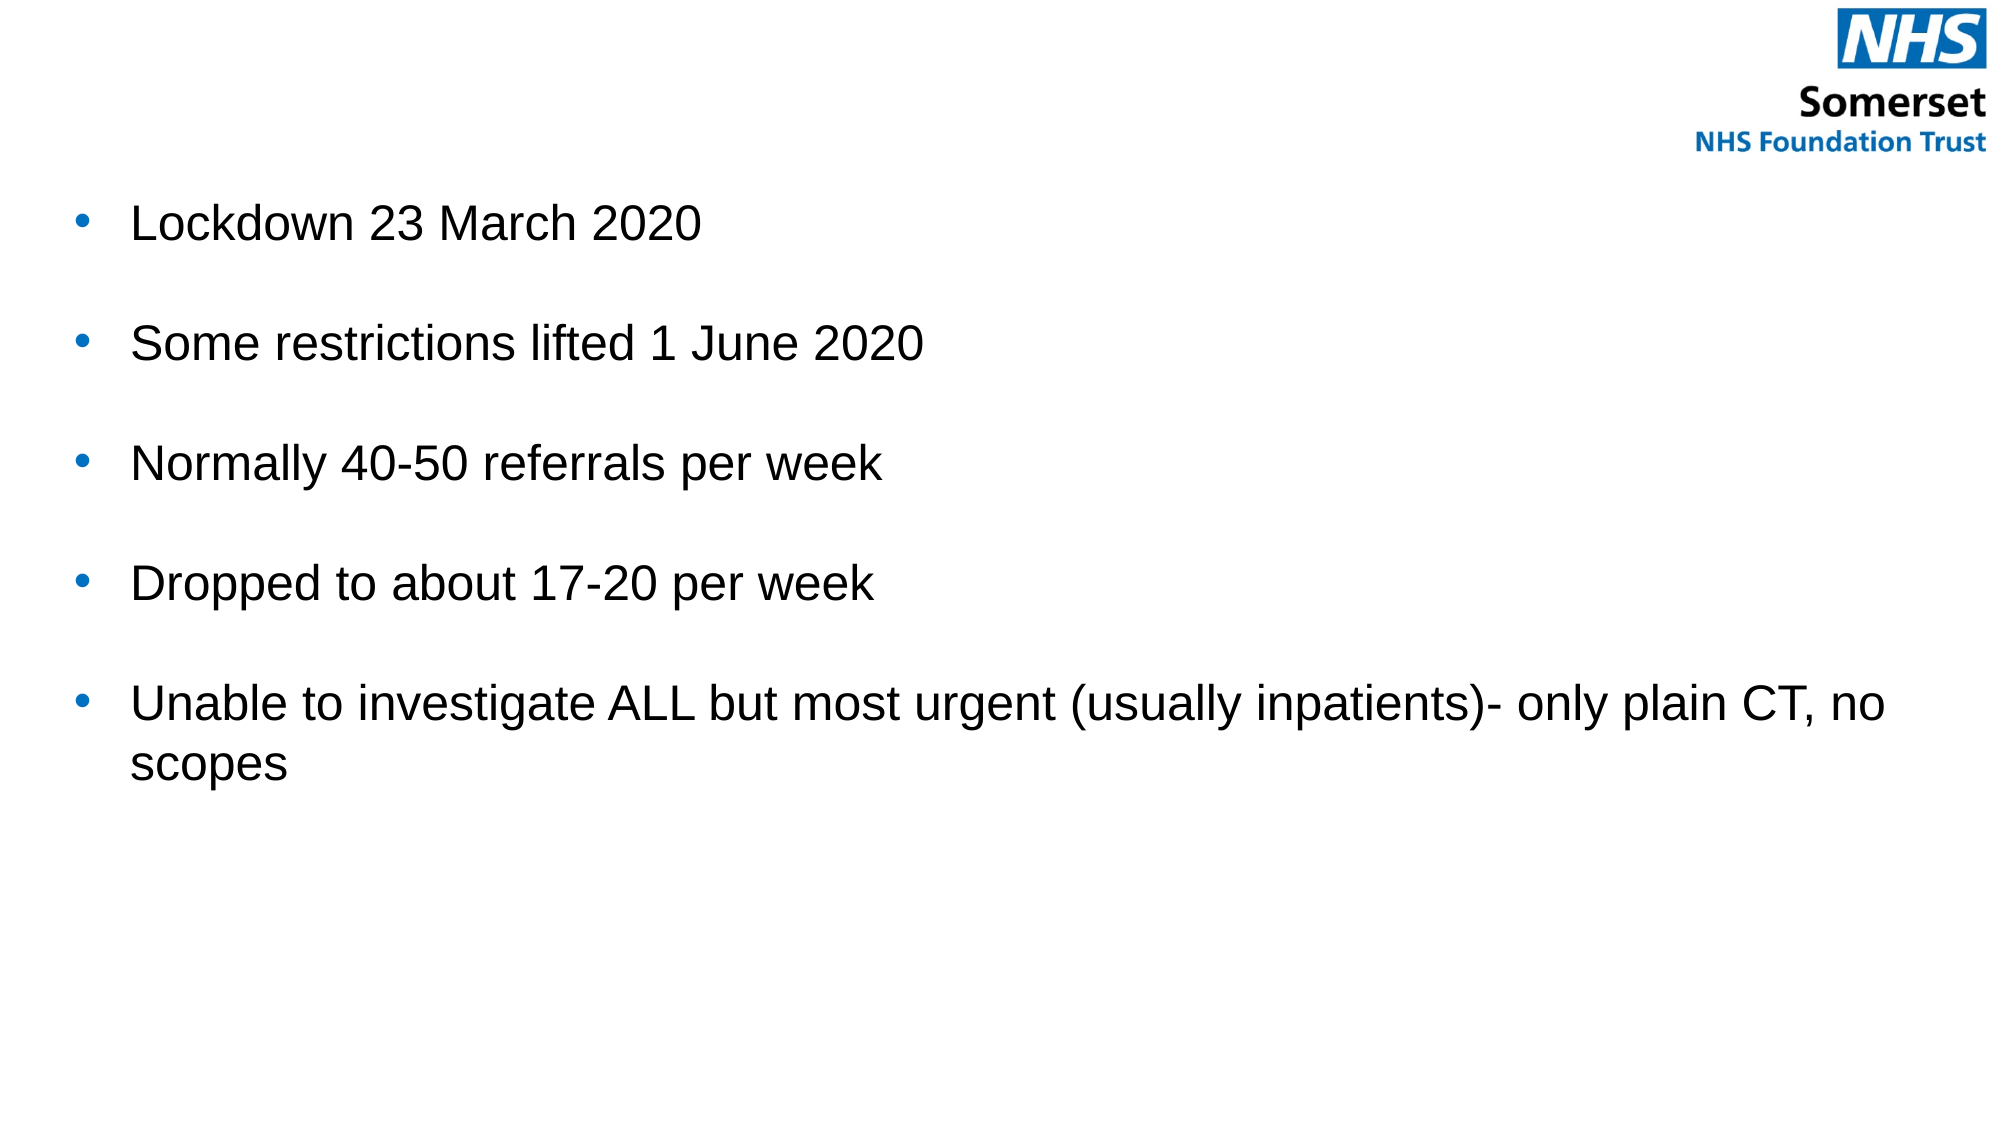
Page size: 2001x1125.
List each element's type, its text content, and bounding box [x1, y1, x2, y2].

subtitle Lockdown 23 March 2020 Some restrictions lifted 1 June 2020 Normally 40-50 referrals per week Dropped to about 17-20 per week Unable to investigate ALL but most urgent (usually inpatients)- only plain CT, no scopes [59, 183, 1933, 1010]
picture [1637, 0, 2000, 164]
